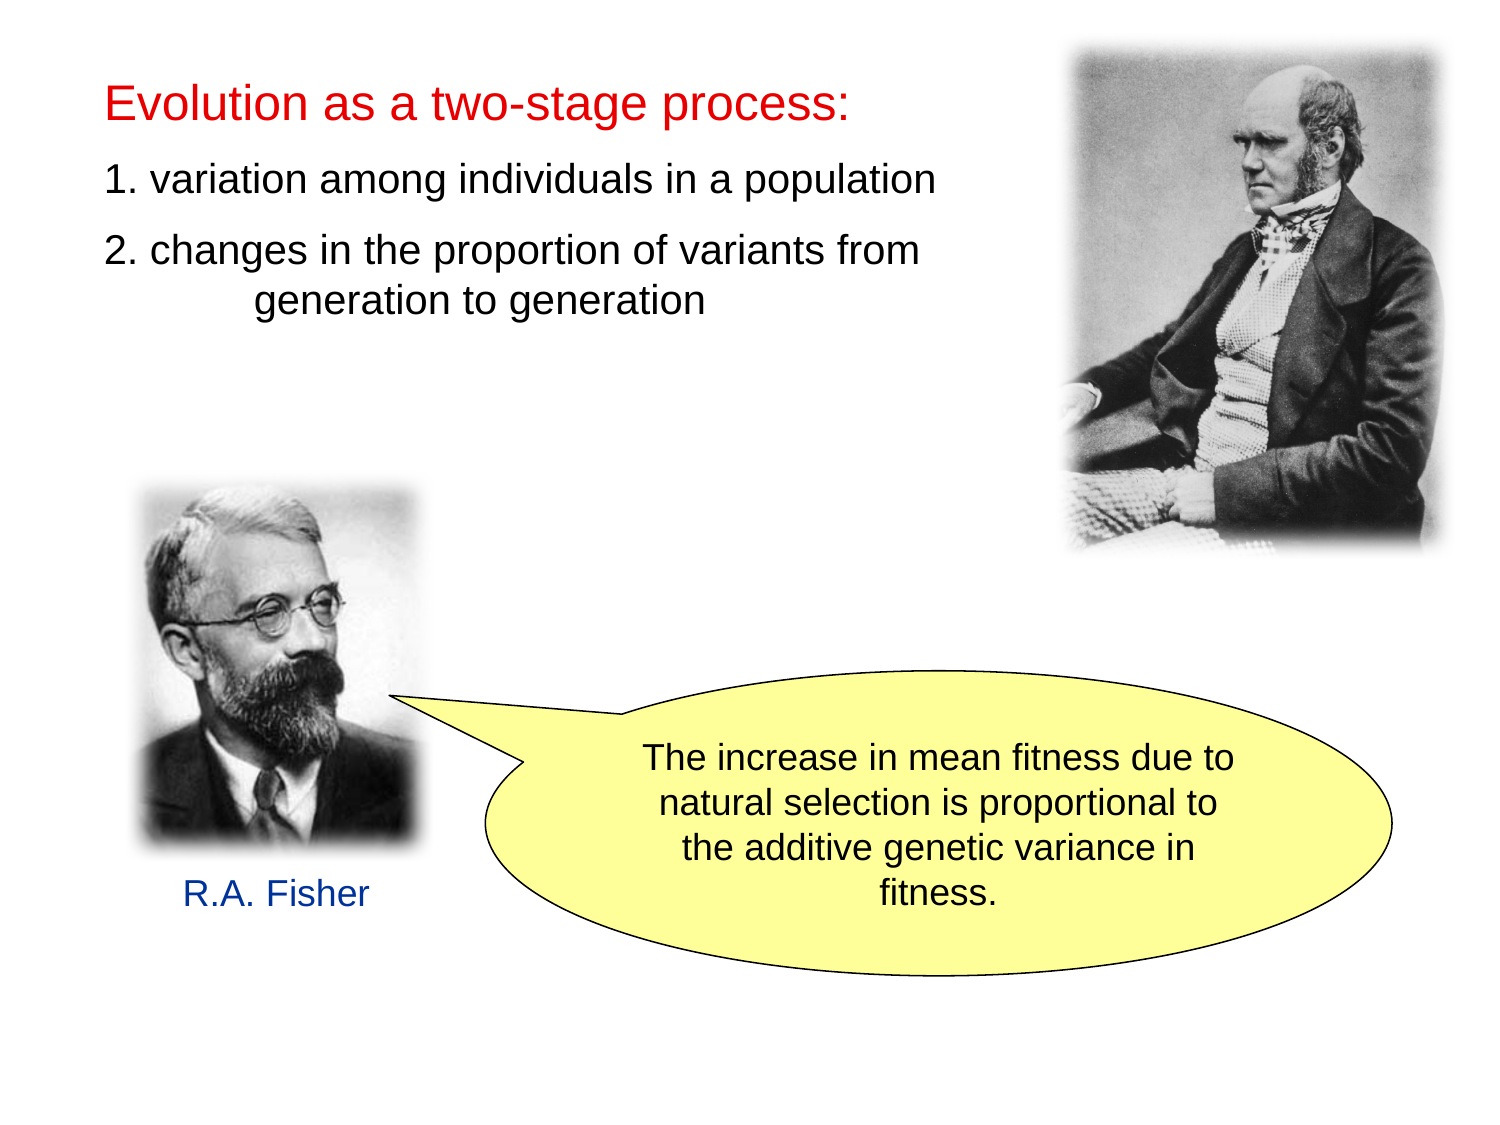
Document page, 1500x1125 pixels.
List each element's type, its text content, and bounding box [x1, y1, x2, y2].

text_box The increase in mean fitness due to natural selection is proportional to the additive genetic variance in fitness. [440, 670, 1393, 976]
text_box Evolution as a two-stage process: 1. variation among individuals in a population 2. changes in the proportion of variants from generation to generation [88, 63, 952, 330]
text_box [124, 469, 435, 922]
picture [1055, 32, 1456, 560]
